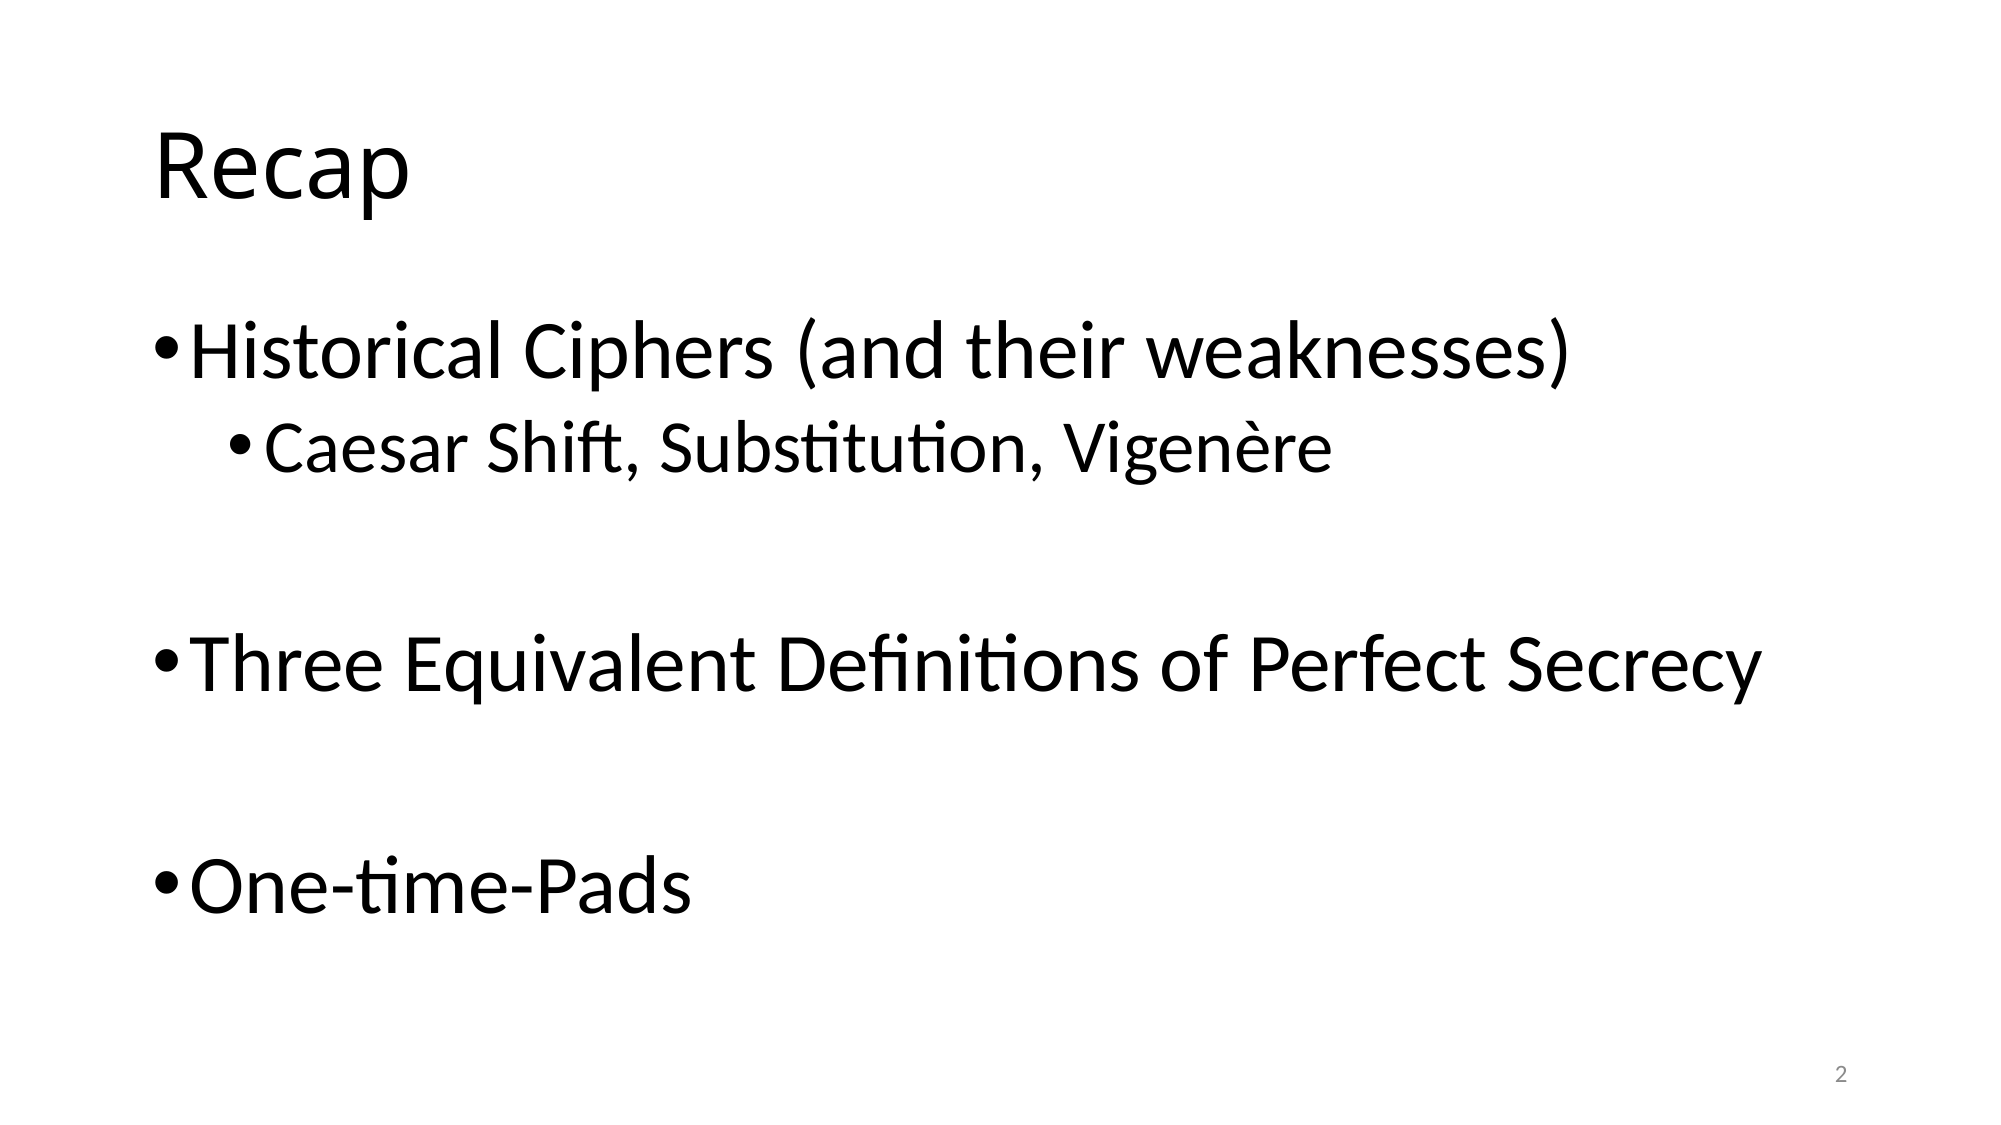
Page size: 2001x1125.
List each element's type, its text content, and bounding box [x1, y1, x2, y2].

text_box [93, 388, 1819, 1103]
title Recap [137, 59, 1863, 278]
slide_number 2 [1819, 1042, 1863, 1103]
list Historical Ciphers (and their weaknesses) Caesar Shift, Substitution, Vigenère Three Equivalent Definitions of Perfect Secrecy One-time-Pads [137, 299, 1863, 1014]
